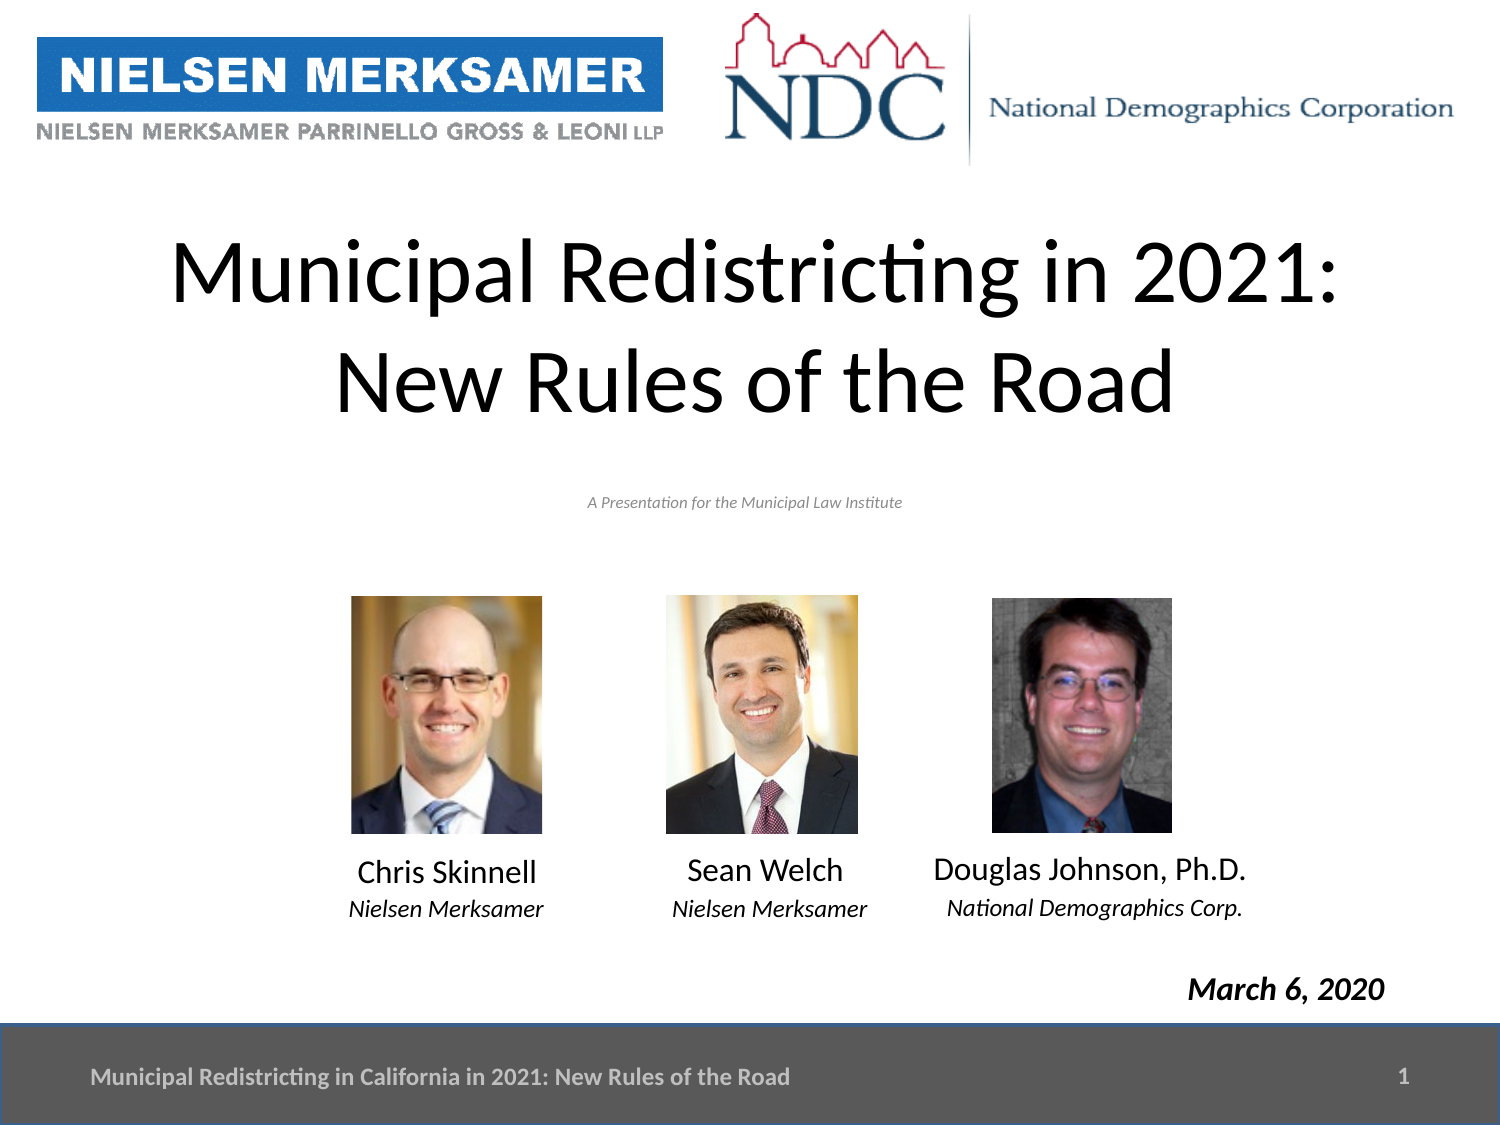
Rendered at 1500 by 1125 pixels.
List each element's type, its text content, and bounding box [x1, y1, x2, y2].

picture [37, 37, 663, 141]
picture [725, 13, 1454, 166]
text_box Sean Welch [587, 840, 890, 896]
title Municipal Redistricting in 2021: New Rules of the Road [75, 200, 1438, 442]
text_box National Demographics Corp. [931, 884, 1265, 929]
text_box Nielsen Merksamer [657, 885, 899, 930]
picture [351, 595, 543, 835]
slide_number 1 [1074, 1044, 1425, 1105]
text_box Nielsen Merksamer [333, 885, 574, 930]
footer Municipal Redistricting in California in 2021: New Rules of the Road [75, 1045, 1050, 1106]
picture [666, 595, 858, 835]
picture [991, 598, 1172, 834]
text_box Chris Skinnell [275, 842, 620, 898]
subtitle A Presentation for the Municipal Law Institute [353, 480, 1141, 569]
text_box Douglas Johnson, Ph.D. [890, 839, 1291, 895]
text_box March 6, 2020 [1107, 960, 1464, 1015]
